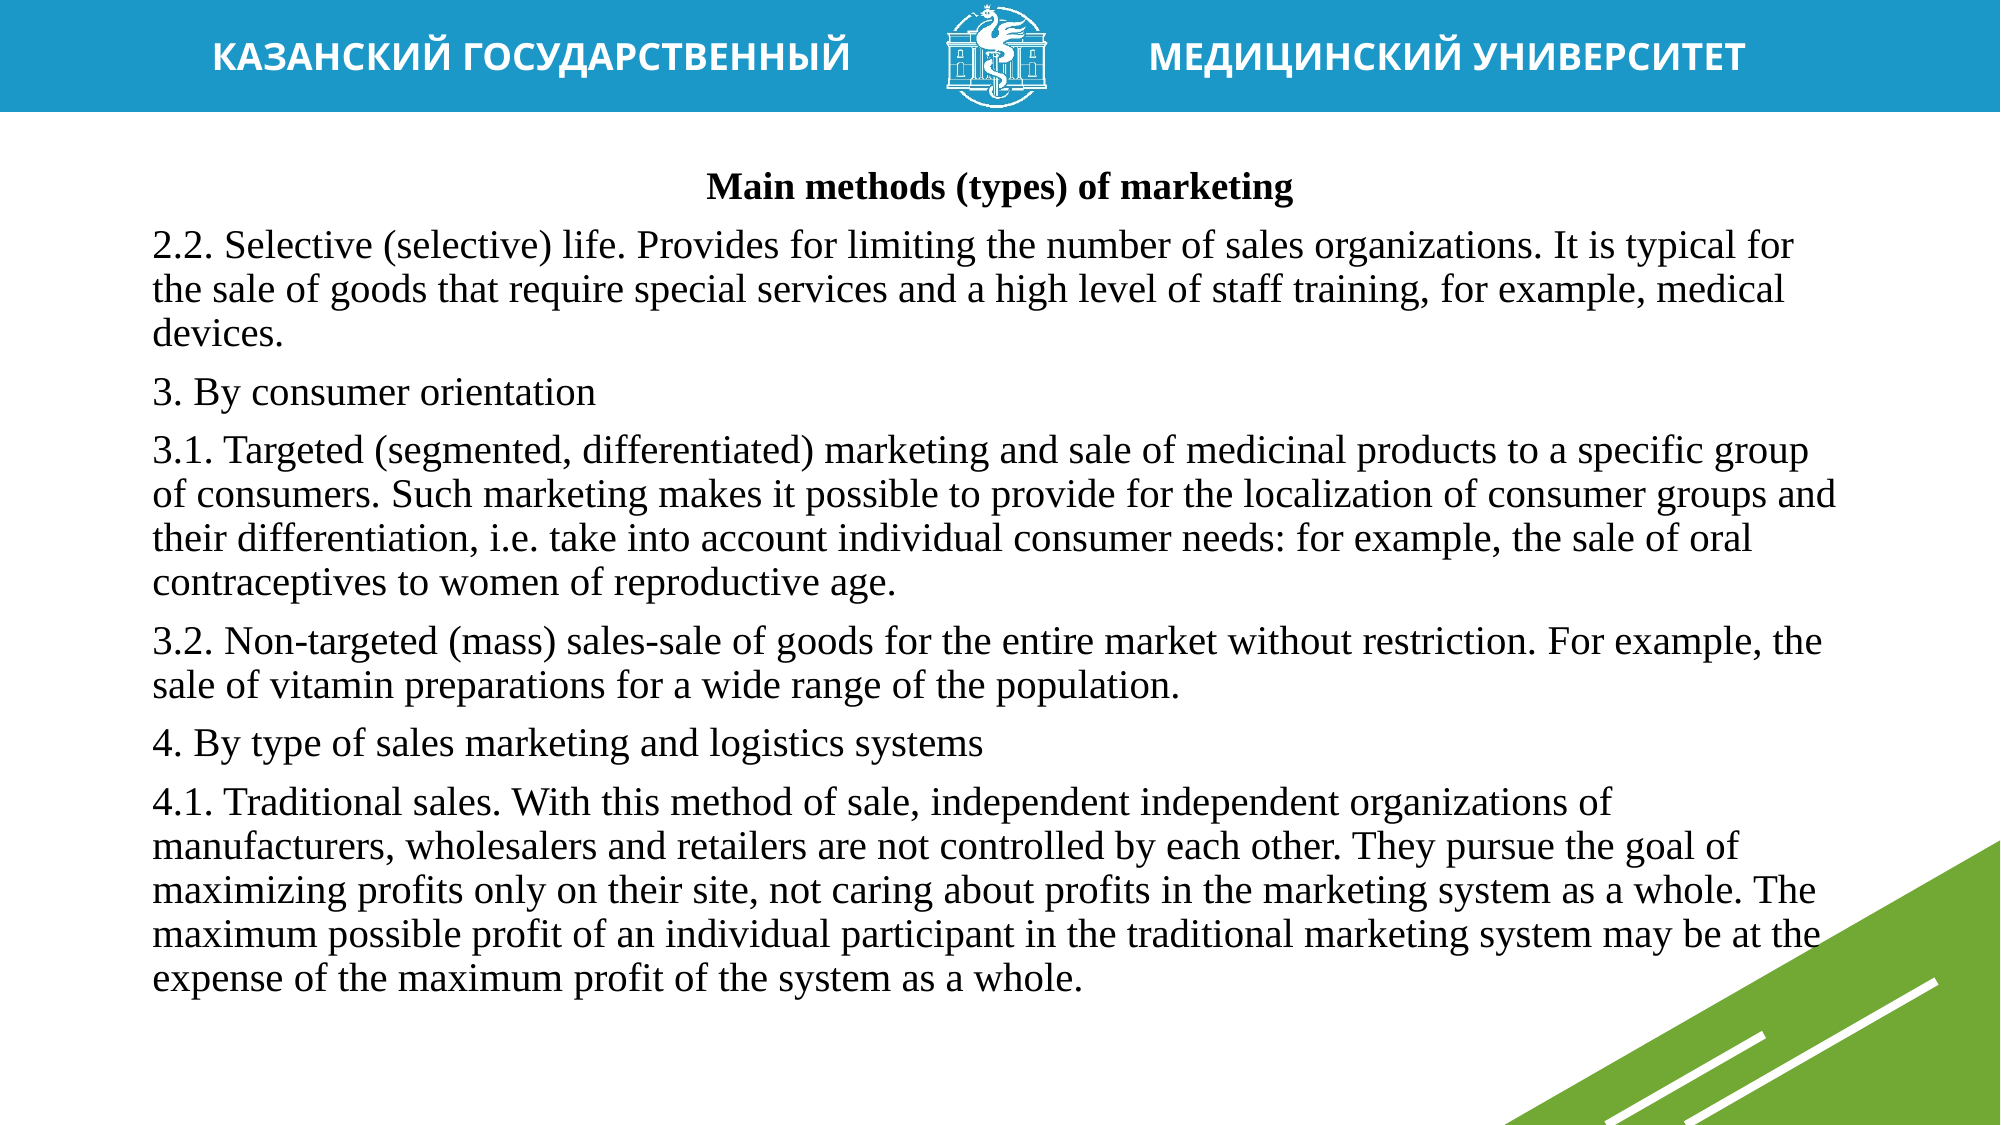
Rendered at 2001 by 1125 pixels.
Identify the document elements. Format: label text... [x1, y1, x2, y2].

list 2.2. Selective (selective) life. Provides for limiting the number of sales organizations. It is typical for the sale of goods that require special services and a high level of staff training, for example, medical devices. 3. By consumer orientation 3.1. Targeted (segmented, differentiated) marketing and sale of medicinal products to a specific group of consumers. Such marketing makes it possible to provide for the localization of consumer groups and their differentiation, i.e. take into account individual consumer needs: for example, the sale of oral contraceptives to women of reproductive age. 3.2. Non-targeted (mass) sales-sale of goods for the entire market without restriction. For example, the sale of vitamin preparations for a wide range of the population. 4. By type of sales marketing and logistics systems 4.1. Traditional sales. With this method of sale, independent independent organizations of manufacturers, wholesalers and retailers are not controlled by each other. They pursue the goal of maximizing profits only on their site, not caring about profits in the marketing system as a whole. The maximum possible profit of an individual participant in the traditional marketing system may be at the expense of the maximum profit of the system as a whole. [137, 215, 1863, 1014]
picture [939, 0, 1052, 112]
title Main methods (types) of marketing [137, 158, 1863, 215]
